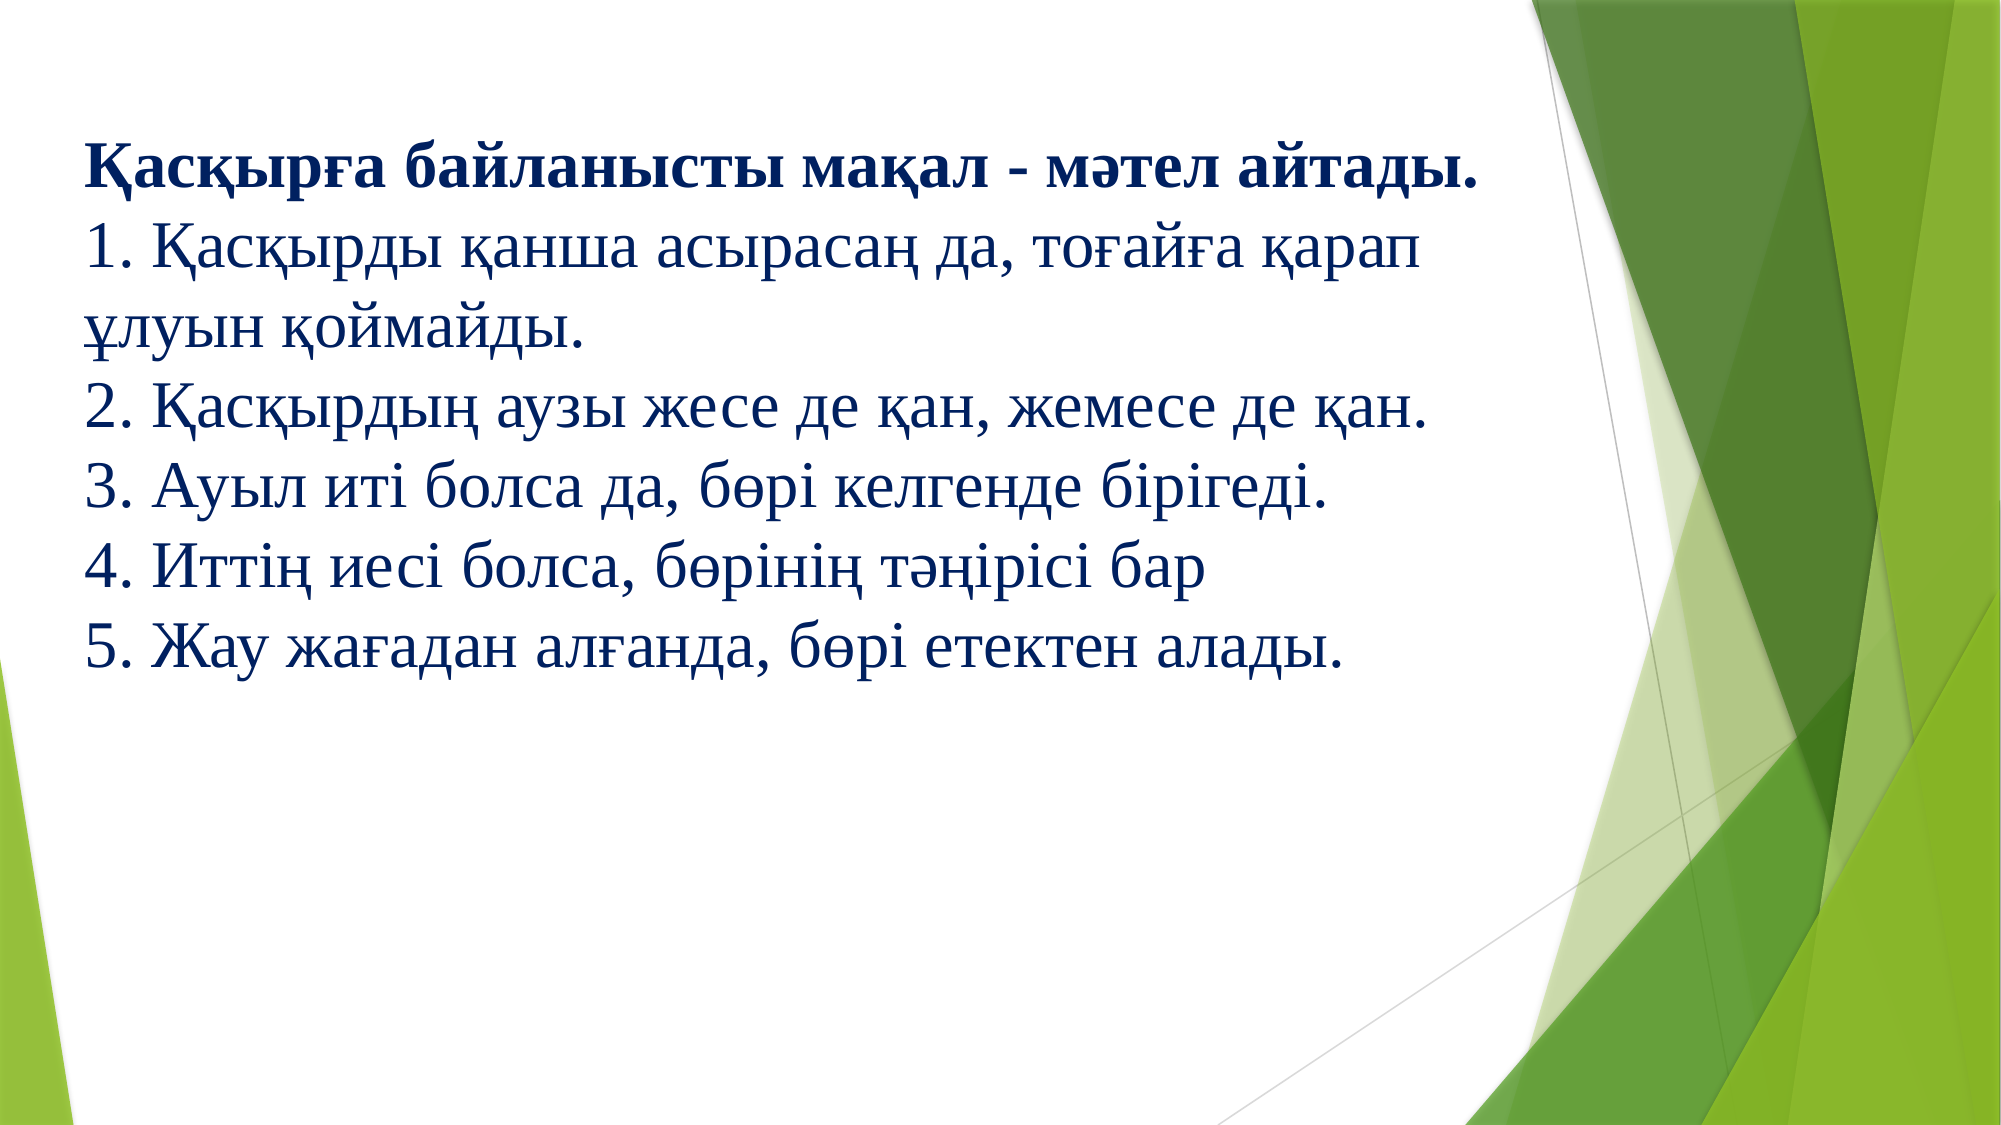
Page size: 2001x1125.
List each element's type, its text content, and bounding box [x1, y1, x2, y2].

text_box Қасқырға байланысты мақал - мәтел айтады. 1. Қасқырды қанша асырасаң да, тоғайға қарап ұлуын қоймайды. 2. Қасқырдың аузы жесе де қан, жемесе де қан. 3. Ауыл иті болса да, бөрі келгенде бірігеді. 4. Иттің иесі болса, бөрінің тәңірісі бар 5. Жау жағадан алғанда, бөрі етектен алады. [70, 113, 1590, 689]
